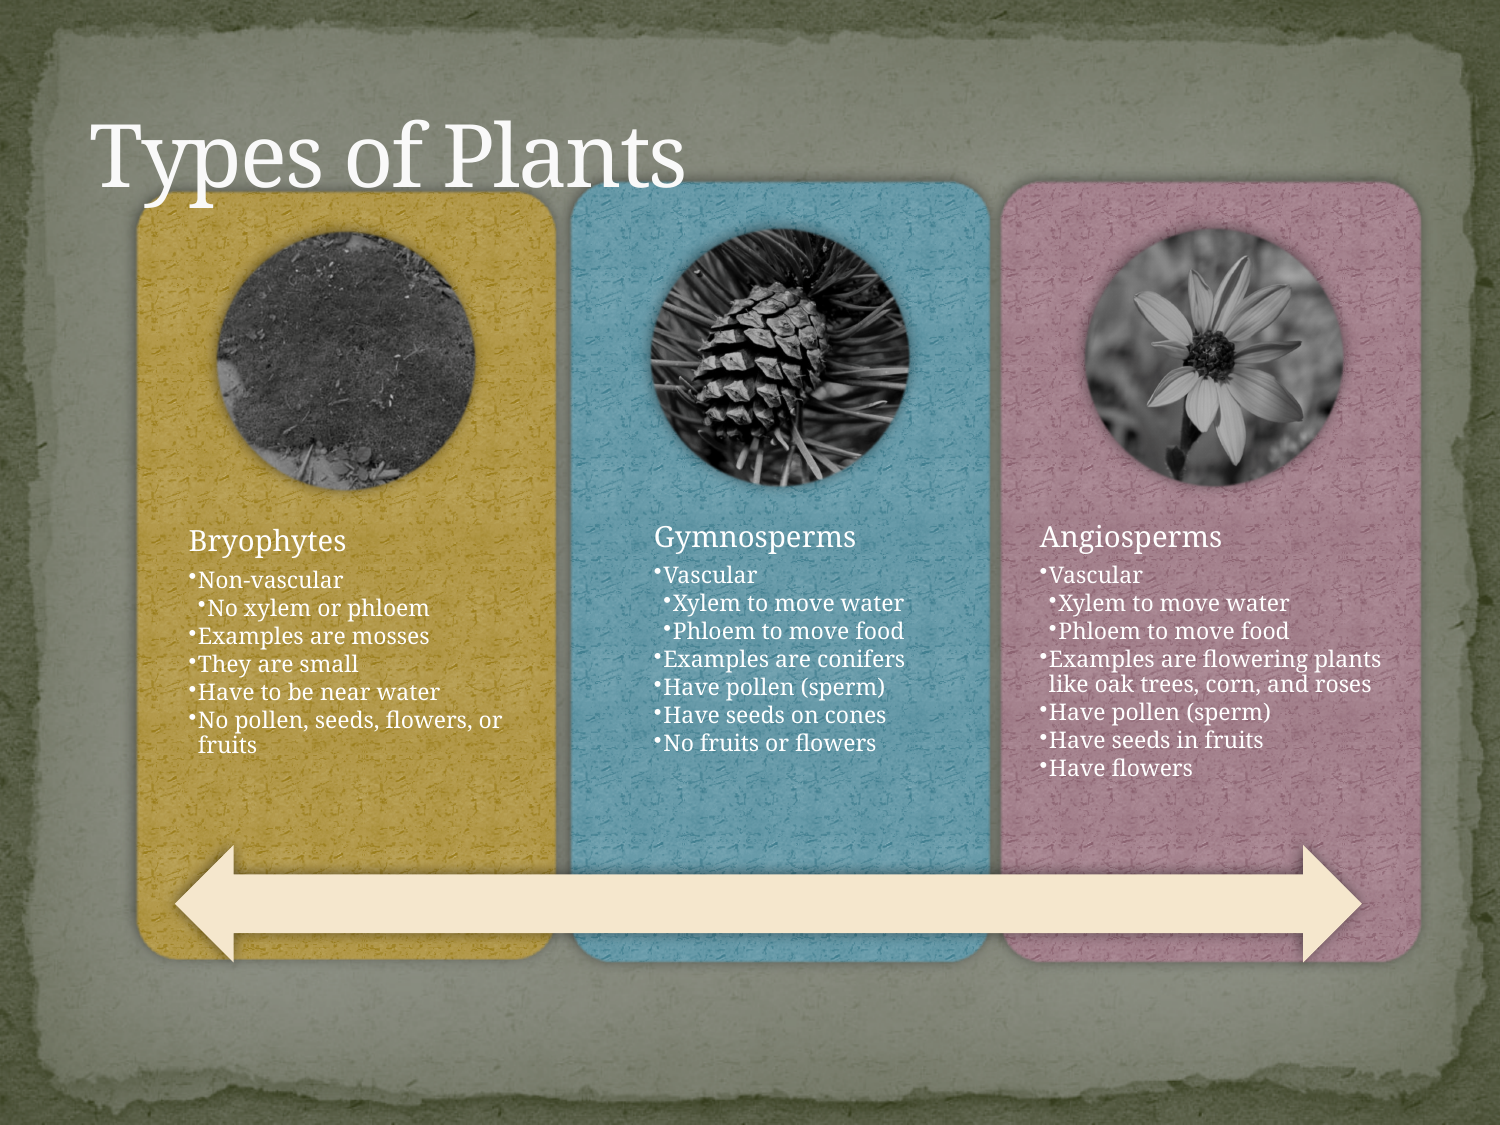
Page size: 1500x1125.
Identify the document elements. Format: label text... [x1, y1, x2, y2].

title Types of Plants [74, 24, 1425, 213]
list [136, 182, 1424, 961]
